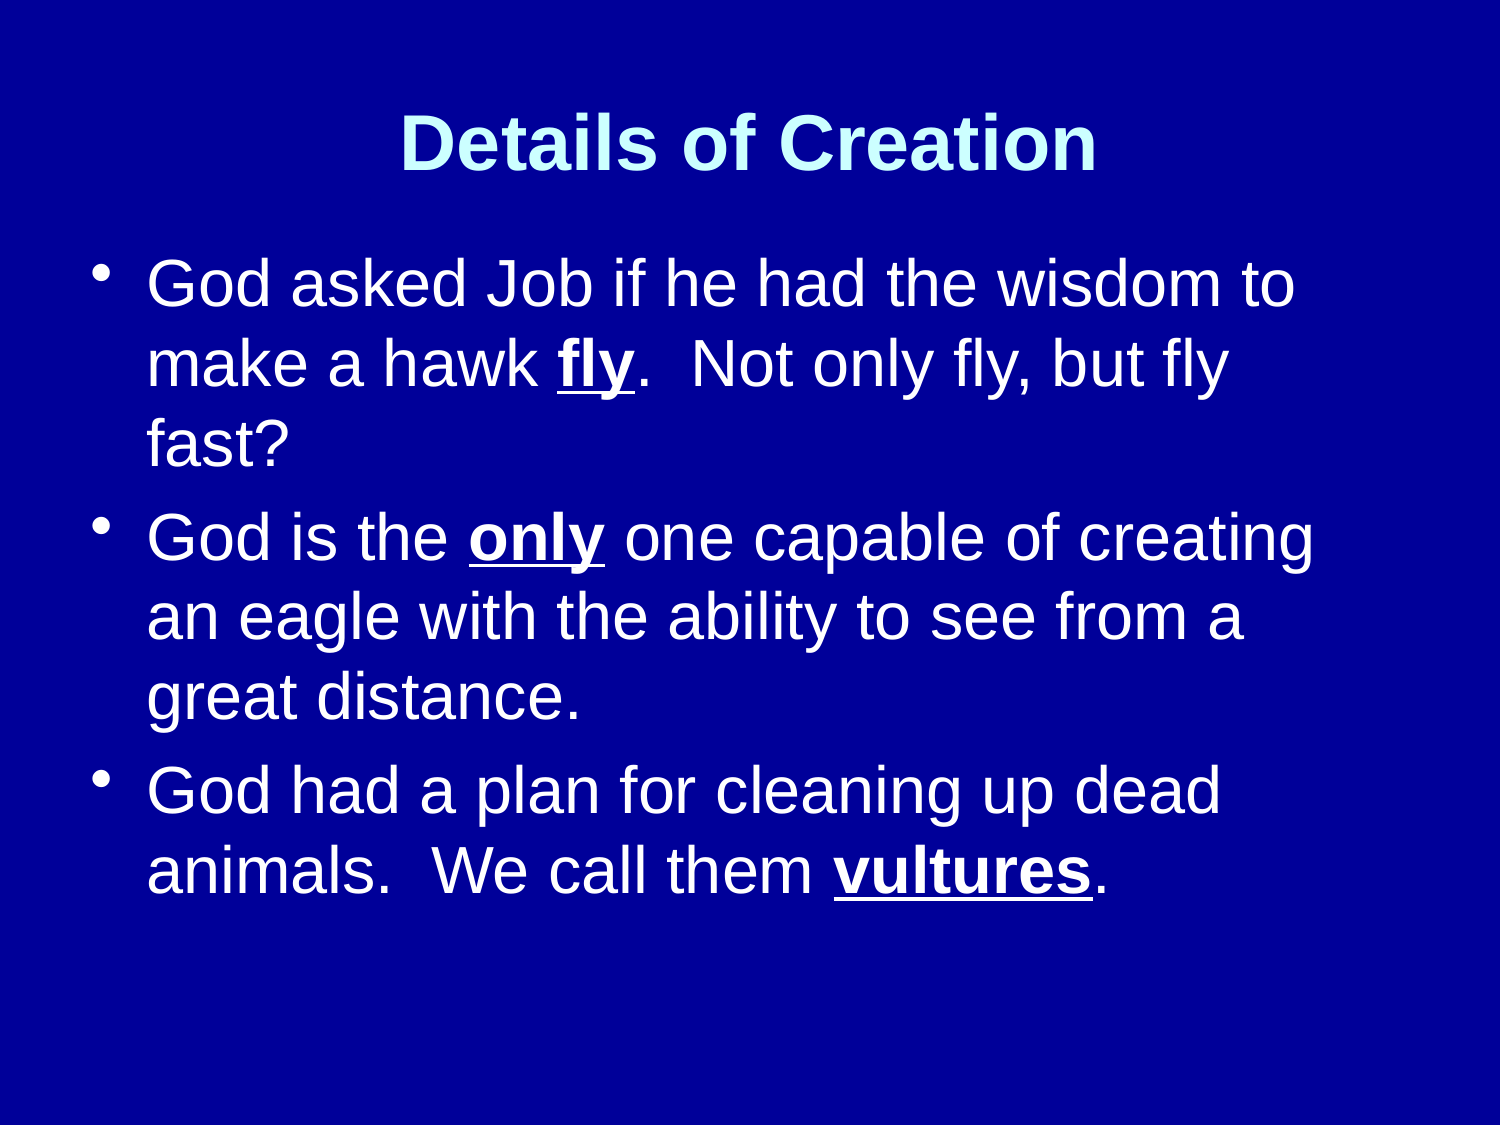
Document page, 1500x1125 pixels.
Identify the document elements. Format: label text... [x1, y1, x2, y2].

title Details of Creation [74, 44, 1426, 233]
list God asked Job if he had the wisdom to make a hawk fly. Not only fly, but fly fast? God is the only one capable of creating an eagle with the ability to see from a great distance. God had a plan for cleaning up dead animals. We call them vultures. [74, 232, 1351, 1006]
